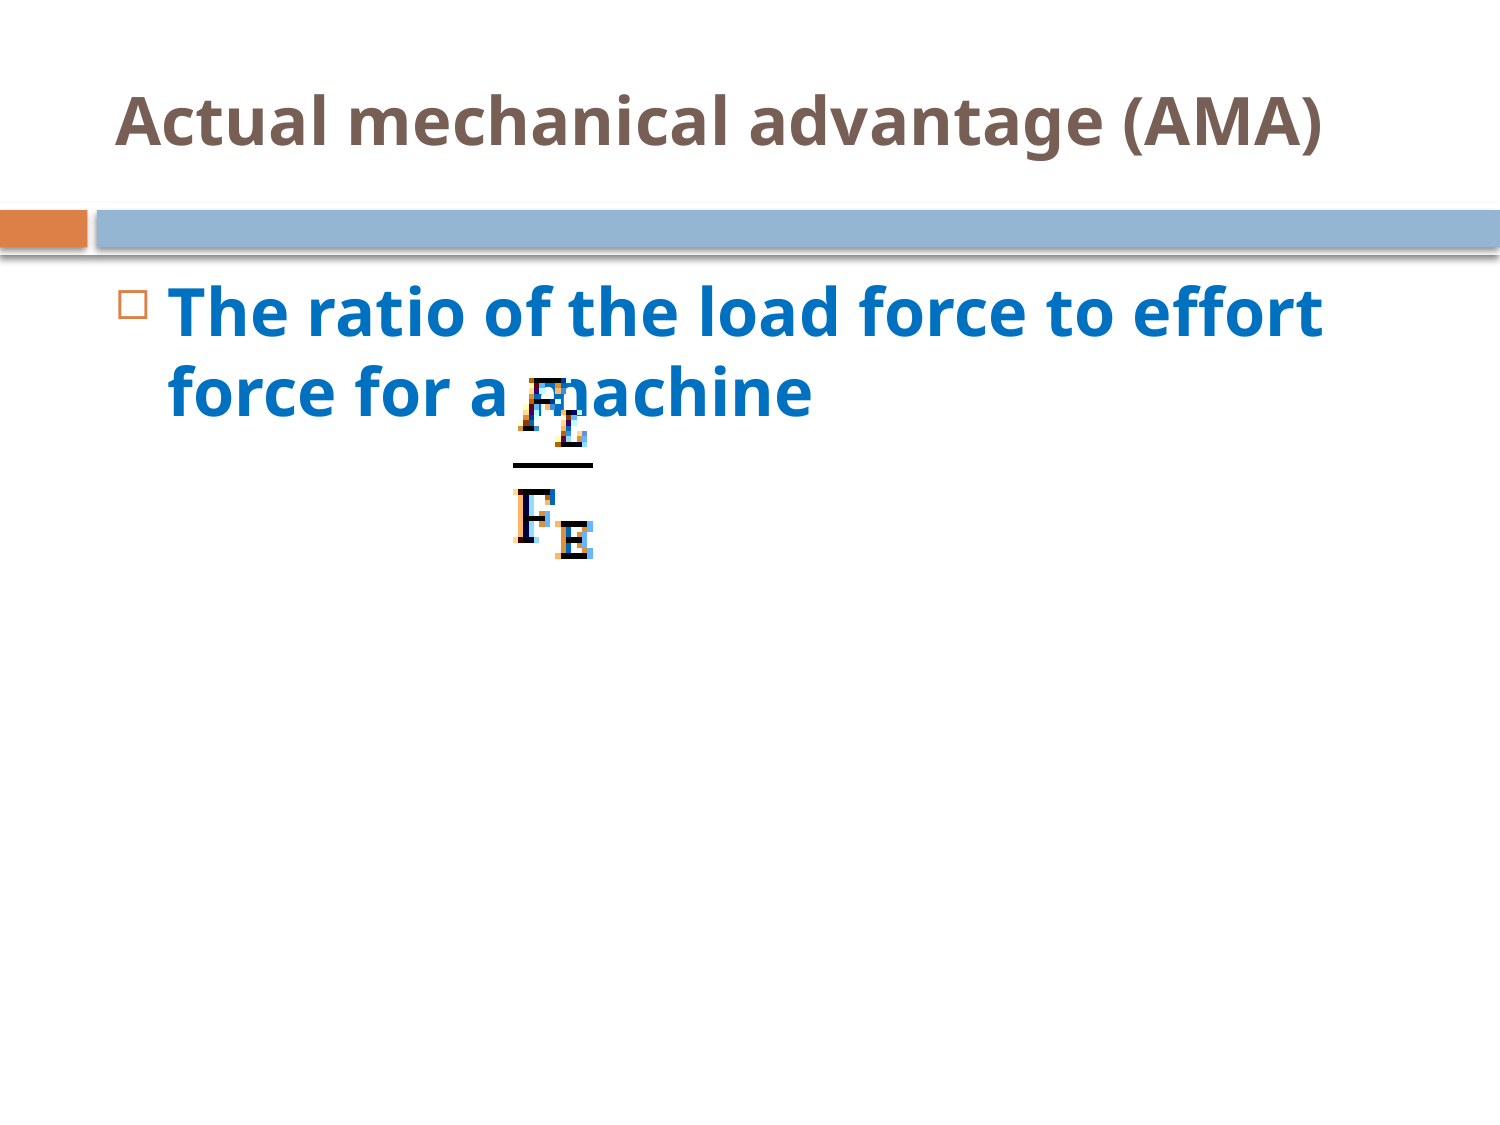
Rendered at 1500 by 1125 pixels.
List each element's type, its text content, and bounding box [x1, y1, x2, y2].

picture [513, 373, 594, 575]
list The ratio of the load force to effort force for a machine [100, 262, 1438, 1000]
title Actual mechanical advantage (AMA) [100, 37, 1438, 200]
